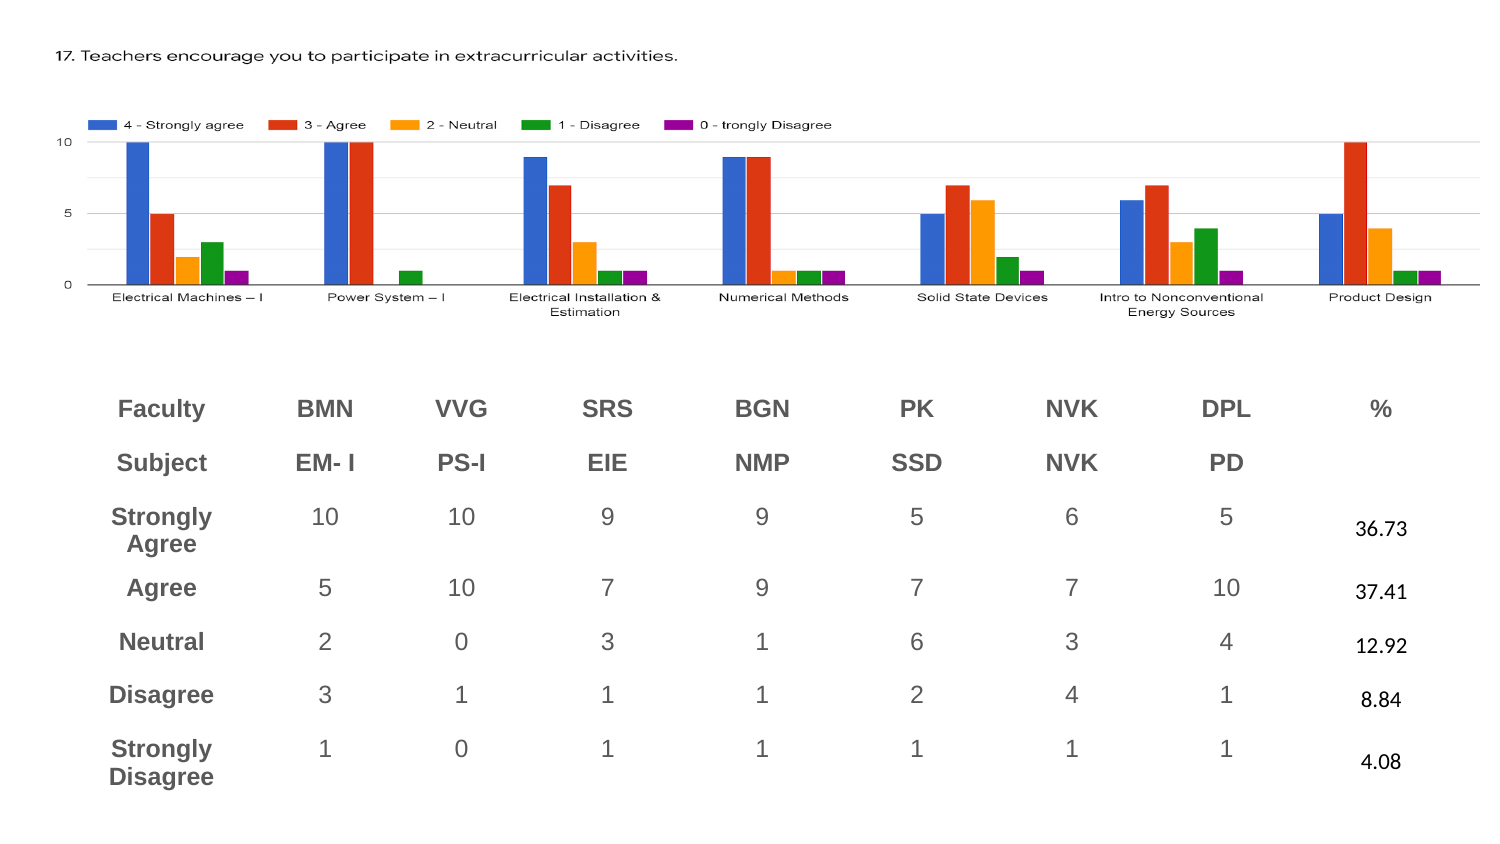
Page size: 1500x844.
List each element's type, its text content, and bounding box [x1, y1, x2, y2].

table_cell 4 [1149, 620, 1304, 674]
table_cell 1 [685, 728, 840, 799]
table_cell 1 [995, 728, 1149, 799]
table_cell Disagree [66, 674, 257, 728]
table_cell 1 [257, 728, 393, 799]
table_cell 3 [530, 620, 685, 674]
table_cell 9 [685, 495, 840, 566]
table_cell 5 [840, 495, 995, 566]
table_cell 36.73 [1304, 495, 1459, 566]
table_cell 6 [840, 620, 995, 674]
table_header Faculty [66, 387, 257, 441]
table_cell Subject [66, 441, 257, 495]
table_cell 1 [393, 674, 530, 728]
table_cell Strongly Agree [66, 495, 257, 566]
table_cell 5 [257, 566, 393, 620]
table_header BGN [685, 387, 840, 441]
table_cell 3 [257, 674, 393, 728]
table_cell 2 [257, 620, 393, 674]
table_cell 1 [1149, 674, 1304, 728]
table_cell NMP [685, 441, 840, 495]
table_cell 0 [393, 728, 530, 799]
table_cell Agree [66, 566, 257, 620]
table_cell 12.92 [1304, 620, 1459, 674]
table_cell PD [1149, 441, 1304, 495]
table_cell 4.08 [1304, 728, 1459, 799]
table_cell EIE [530, 441, 685, 495]
table_cell 1 [685, 620, 840, 674]
table_cell 1 [840, 728, 995, 799]
table_cell 9 [685, 566, 840, 620]
table_cell NVK [995, 441, 1149, 495]
table_cell 37.41 [1304, 566, 1459, 620]
table_cell 5 [1149, 495, 1304, 566]
table_cell 6 [995, 495, 1149, 566]
table_header DPL [1149, 387, 1304, 441]
table_cell 8.84 [1304, 674, 1459, 728]
table_header % [1304, 387, 1459, 495]
table_cell 9 [530, 495, 685, 566]
table_cell SSD [840, 441, 995, 495]
table_cell EM- I [257, 441, 393, 495]
table_cell 1 [530, 674, 685, 728]
table_cell PS-I [393, 441, 530, 495]
picture [24, 24, 1480, 352]
table_cell 7 [840, 566, 995, 620]
table_cell 1 [1149, 728, 1304, 799]
table_cell 0 [393, 620, 530, 674]
table_cell 2 [840, 674, 995, 728]
table_header VVG [393, 387, 530, 441]
table_cell 10 [393, 566, 530, 620]
table_header NVK [995, 387, 1149, 441]
table_cell Neutral [66, 620, 257, 674]
table_cell 7 [995, 566, 1149, 620]
table_cell 10 [257, 495, 393, 566]
table_cell Strongly Disagree [66, 728, 257, 799]
table_cell 1 [530, 728, 685, 799]
table_header PK [840, 387, 995, 441]
table_cell 3 [995, 620, 1149, 674]
table_cell 7 [530, 566, 685, 620]
table_cell 10 [393, 495, 530, 566]
table_header BMN [257, 387, 393, 441]
table_header SRS [530, 387, 685, 441]
table_cell 1 [685, 674, 840, 728]
table_cell 10 [1149, 566, 1304, 620]
table_cell 4 [995, 674, 1149, 728]
